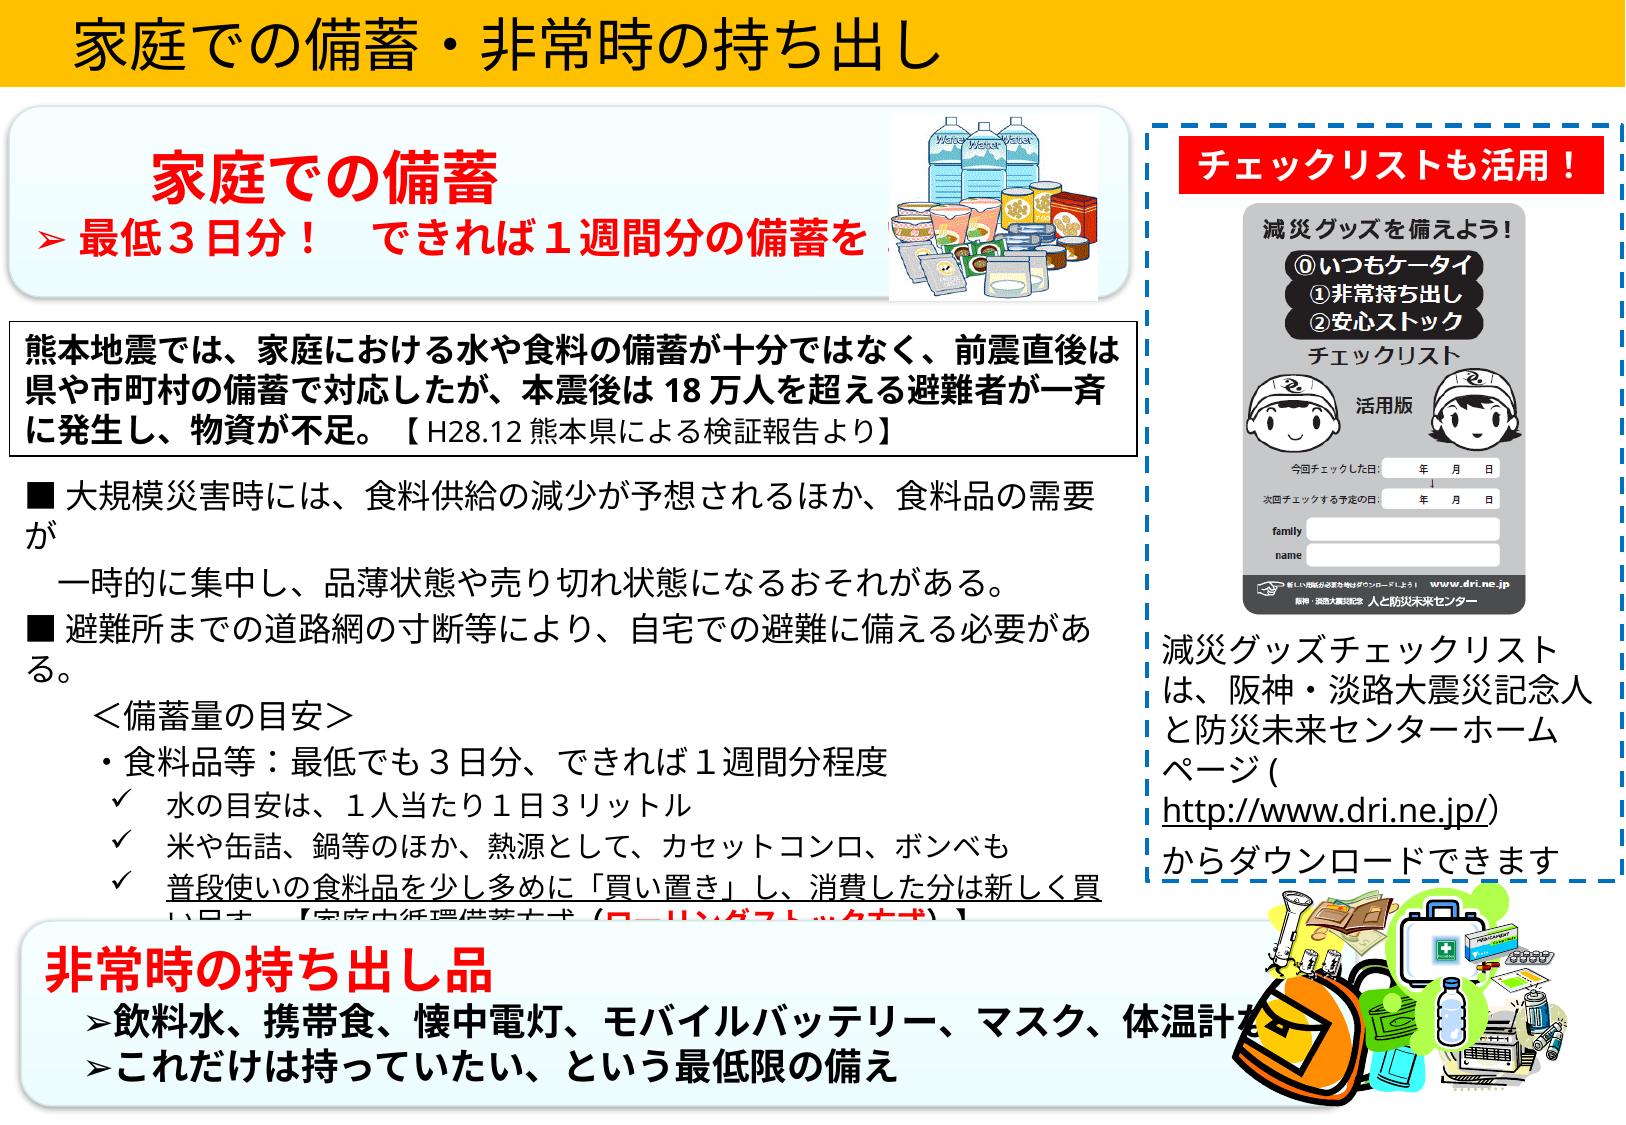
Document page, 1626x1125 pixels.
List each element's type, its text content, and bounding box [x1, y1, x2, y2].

text_box 家庭での備蓄・非常時の持ち出し [0, 0, 1625, 87]
text_box 家庭での備蓄 ➢最低３日分！ できれば１週間分の備蓄を！ [8, 105, 1130, 298]
text_box [1145, 123, 1624, 883]
picture [888, 113, 1098, 301]
text_box 非常時の持ち出し品 ➢飲料水、携帯食、懐中電灯、モバイルバッテリー、マスク、体温計など ➢これだけは持っていたい、という最低限の備え [20, 920, 1239, 1107]
text_box 熊本地震では、家庭における水や食料の備蓄が十分ではなく、前震直後は県や市町村の備蓄で対応したが、本震後は18万人を超える避難者が一斉に発生し、物資が不足。【H28.12熊本県による検証報告より】 [9, 321, 1138, 457]
text_box ■大規模災害時には、食料供給の減少が予想されるほか、食料品の需要が 一時的に集中し、品薄状態や売り切れ状態になるおそれがある。 ■避難所までの道路網の寸断等により、自宅での避難に備える必要がある。 ＜備蓄量の目安＞ ・食料品等：最低でも３日分、できれば１週間分程度 水の目安は、１人当たり１日３リットル 米や缶詰、鍋等のほか、熱源として、カセットコンロ、ボンベも 普段使いの食料品を少し多めに「買い置き」し、消費した分は新しく買い足す 【家庭内循環備蓄方式（ローリングストック方式）】 ＜出典：農林水産省 「緊急時に備えた家庭用食料品備蓄ガイド」より作成＞ [9, 467, 1124, 936]
picture [1235, 196, 1534, 620]
text_box チェックリストも活用！ [1179, 136, 1604, 194]
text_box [1244, 881, 1569, 1107]
